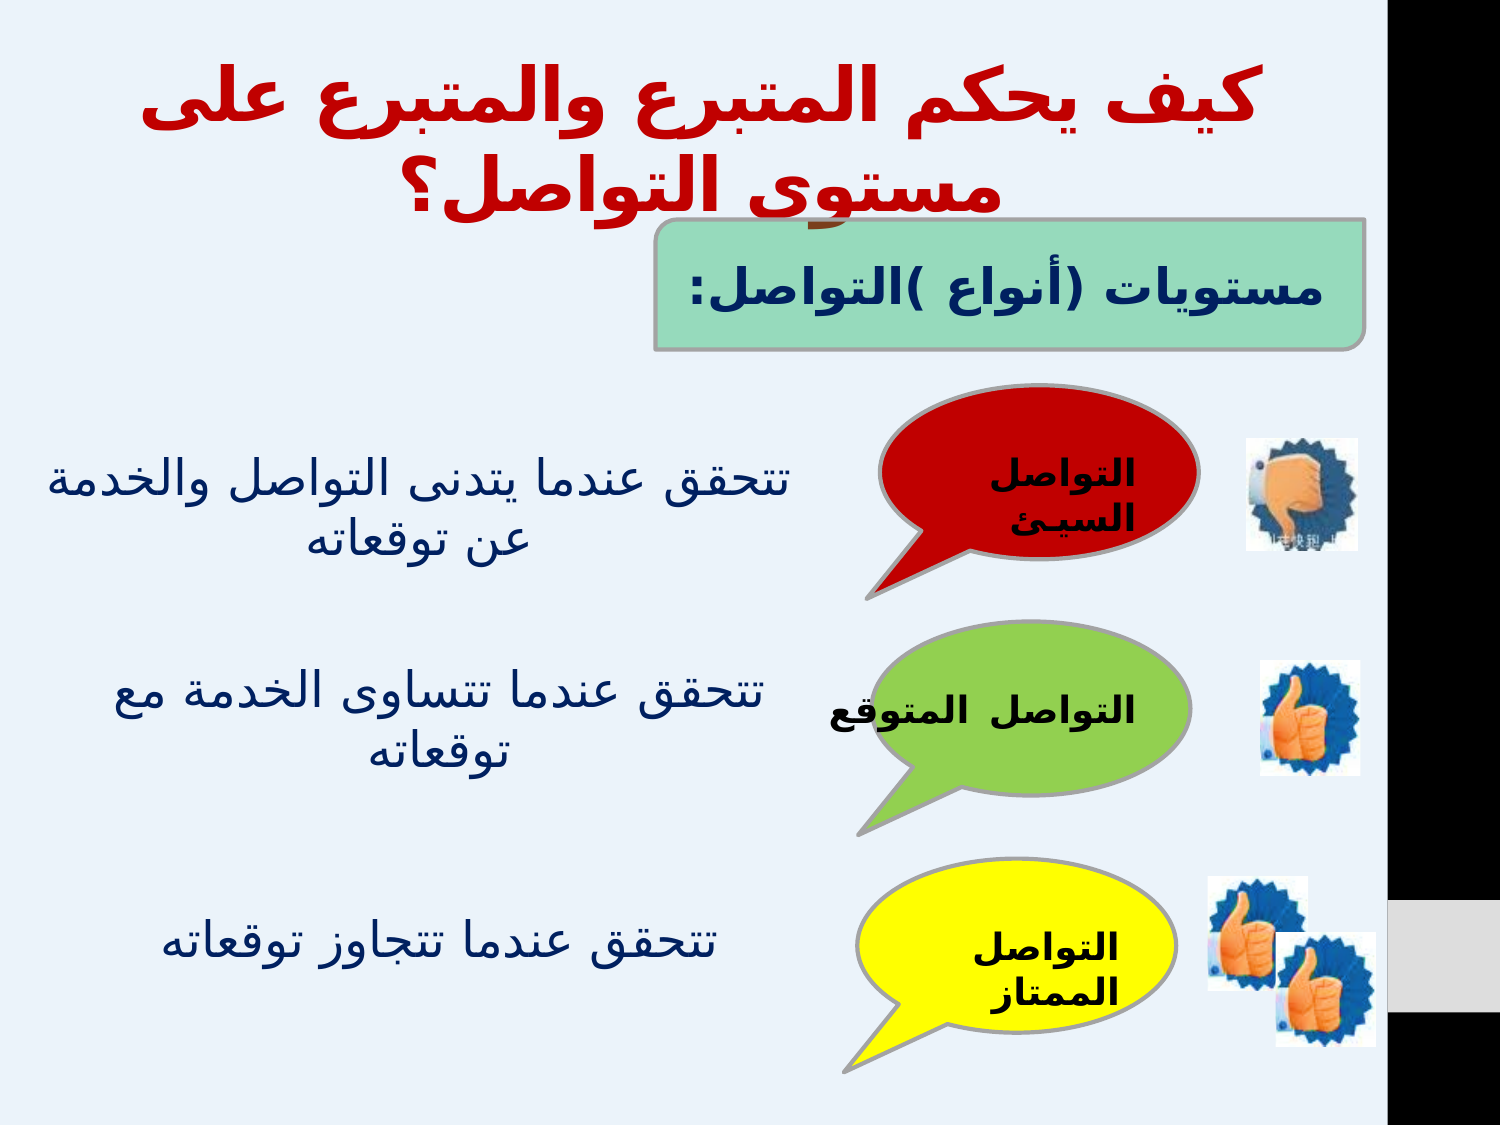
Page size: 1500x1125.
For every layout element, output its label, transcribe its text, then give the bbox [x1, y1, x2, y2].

picture [1245, 437, 1359, 552]
text_box [856, 619, 1193, 838]
text_box مستويات (أنواع )التواصل: [655, 246, 1341, 322]
text_box تتحقق عندما تتجاوز توقعاته [38, 900, 842, 976]
title كيف يحكم المتبرع والمتبرع على مستوى التواصل؟ [76, 42, 1327, 231]
text_box [864, 547, 1128, 601]
text_box [887, 383, 1201, 537]
text_box [842, 856, 1179, 1075]
picture [1259, 660, 1361, 776]
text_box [1207, 876, 1377, 1048]
text_box تتحقق عندما يتدنى التواصل والخدمة عن توقعاته [17, 438, 821, 574]
text_box التواصل السيـئ [857, 442, 1152, 547]
text_box [653, 217, 1367, 352]
text_box تتحقق عندما تتساوى الخدمة مع توقعاته [38, 649, 842, 785]
text_box التواصل الممتاز [898, 915, 1135, 1021]
text_box التواصل المتوقع [842, 678, 1152, 738]
